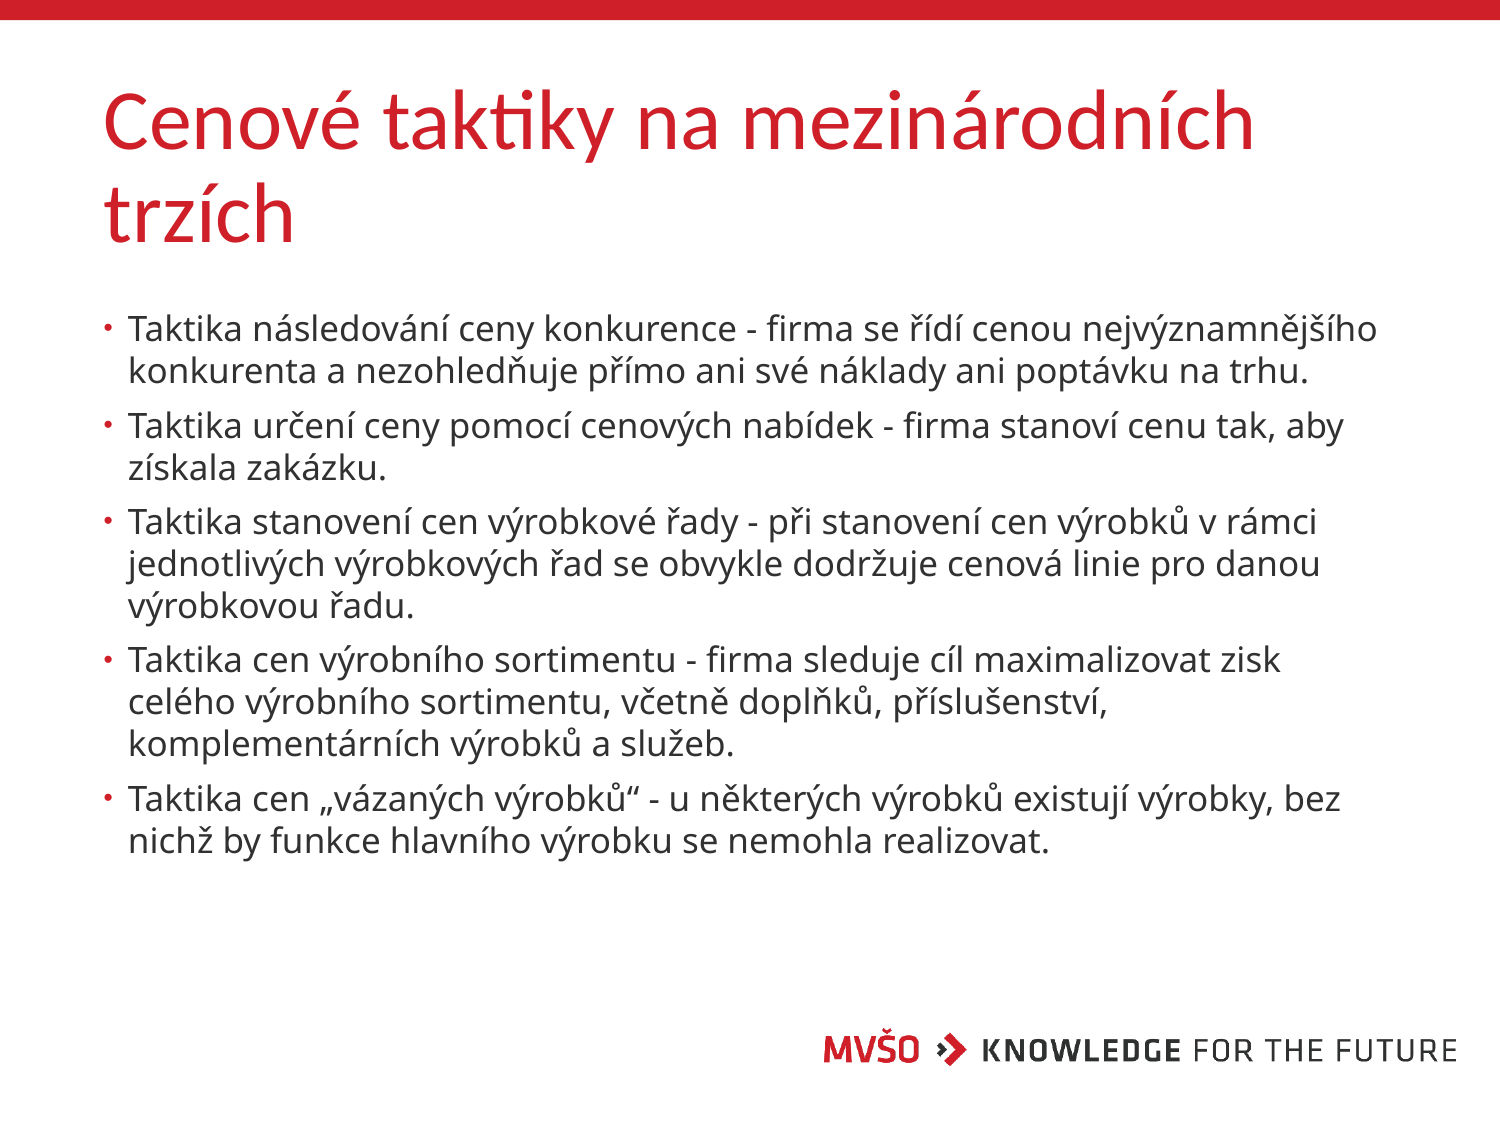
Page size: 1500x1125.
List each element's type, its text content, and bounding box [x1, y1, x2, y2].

picture [824, 1028, 1456, 1066]
list Taktika následování ceny konkurence - firma se řídí cenou nejvýznamnějšího konkurenta a nezohledňuje přímo ani své náklady ani poptávku na trhu. Taktika určení ceny pomocí cenových nabídek - firma stanoví cenu tak, aby získala zakázku. Taktika stanovení cen výrobkové řady - při stanovení cen výrobků v rámci jednotlivých výrobkových řad se obvykle dodržuje cenová linie pro danou výrobkovou řadu. Taktika cen výrobního sortimentu - firma sleduje cíl maximalizovat zisk celého výrobního sortimentu, včetně doplňků, příslušenství, komplementárních výrobků a služeb. Taktika cen „vázaných výrobků“ - u některých výrobků existují výrobky, bez nichž by funkce hlavního výrobku se nemohla realizovat. [88, 299, 1412, 969]
title Cenové taktiky na mezinárodních trzích [88, 59, 1412, 278]
